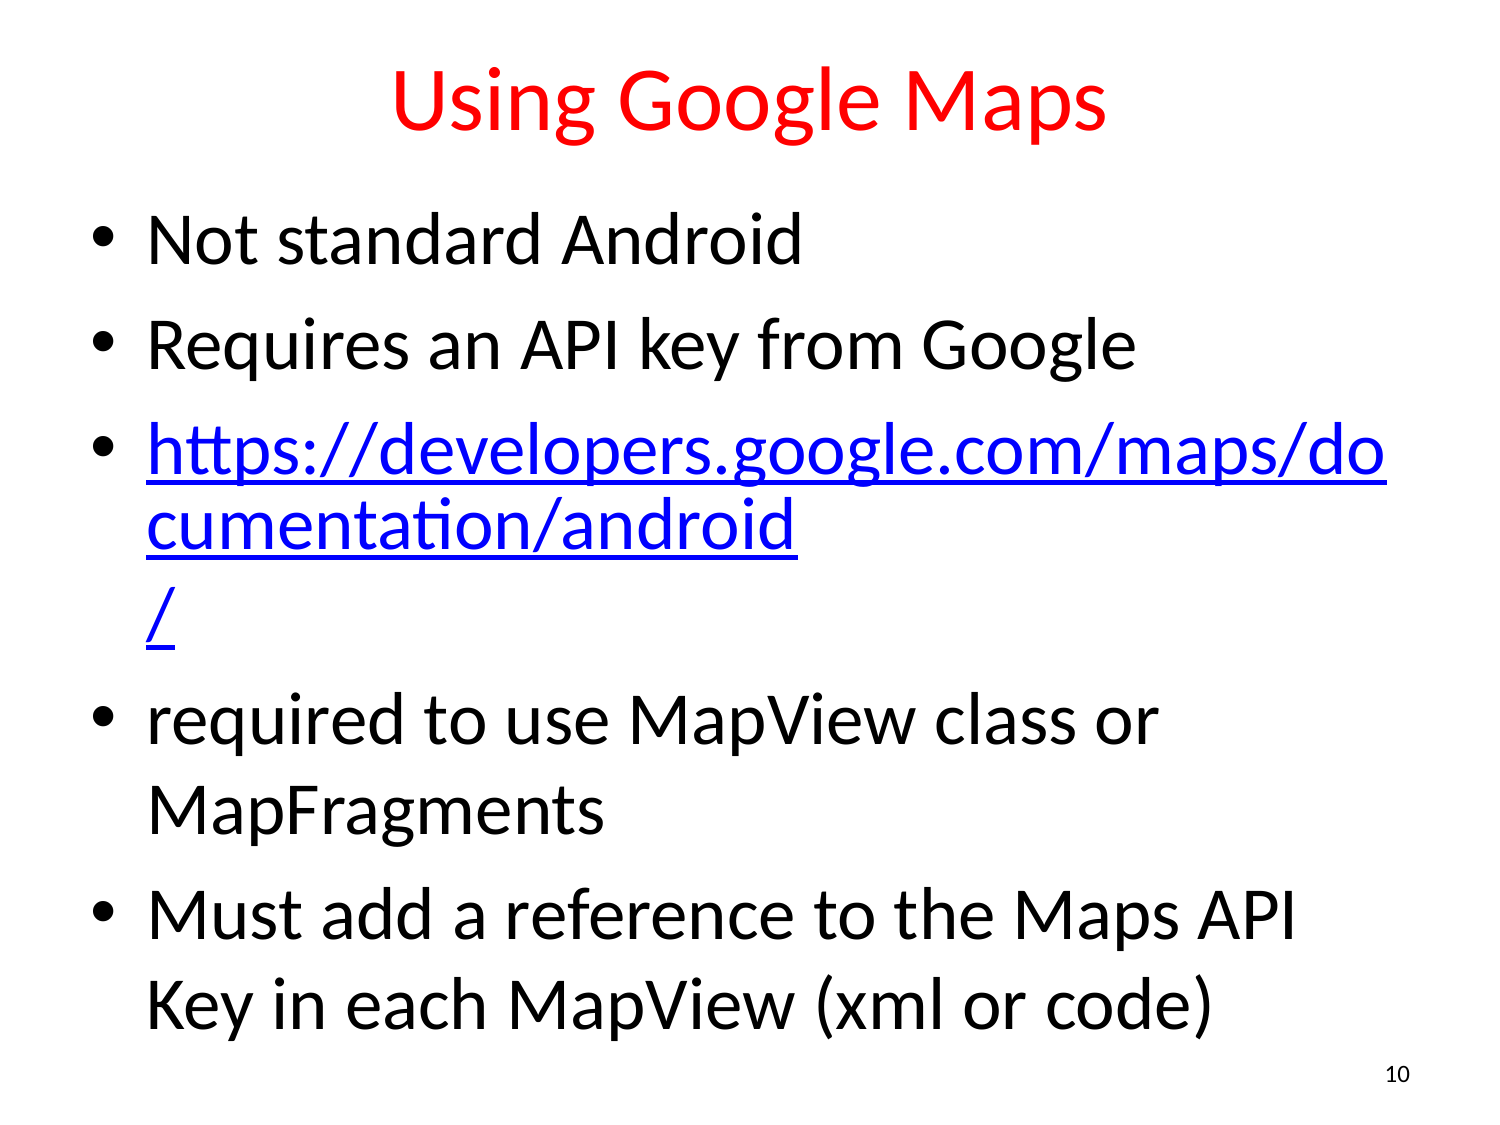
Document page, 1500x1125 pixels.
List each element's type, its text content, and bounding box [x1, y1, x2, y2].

list Not standard Android Requires an API key from Google https://developers.google.com/maps/documentation/android/ required to use MapView class or MapFragments Must add a reference to the Maps API Key in each MapView (xml or code) [75, 182, 1425, 1100]
title Using Google Maps [75, 0, 1425, 182]
slide_number 10 [1074, 1042, 1425, 1103]
